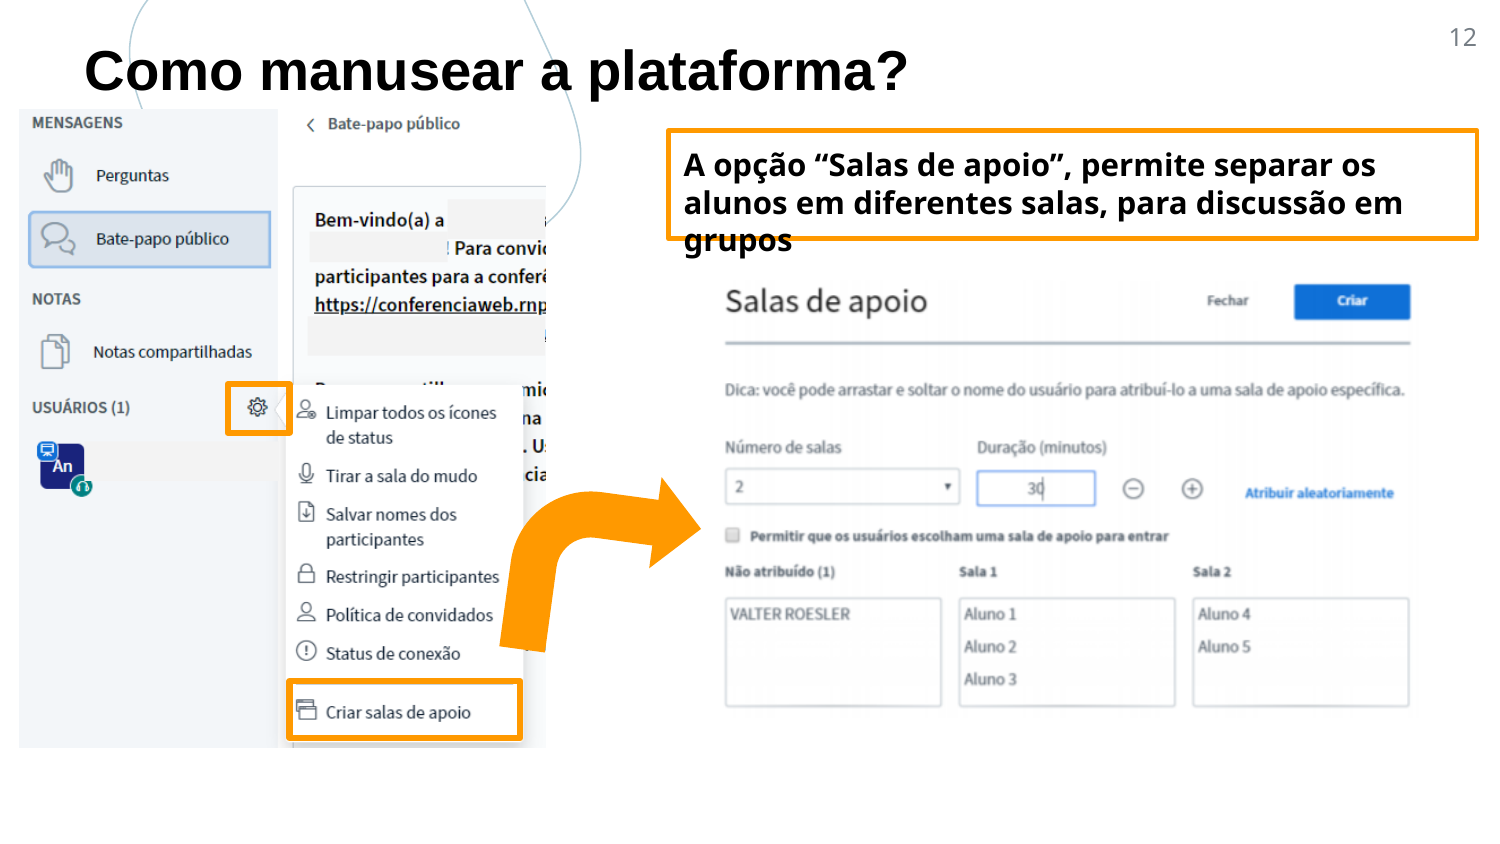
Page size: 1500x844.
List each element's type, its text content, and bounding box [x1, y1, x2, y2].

title Como manusear a plataforma? [84, 34, 1152, 110]
text_box A opção “Salas de apoio”, permite separar os alunos em diferentes salas, para discussão em grupos [668, 130, 1478, 239]
slide_number ‹#› [1387, 21, 1478, 86]
picture [719, 278, 1424, 725]
text_box [550, 477, 702, 615]
picture [19, 109, 546, 748]
